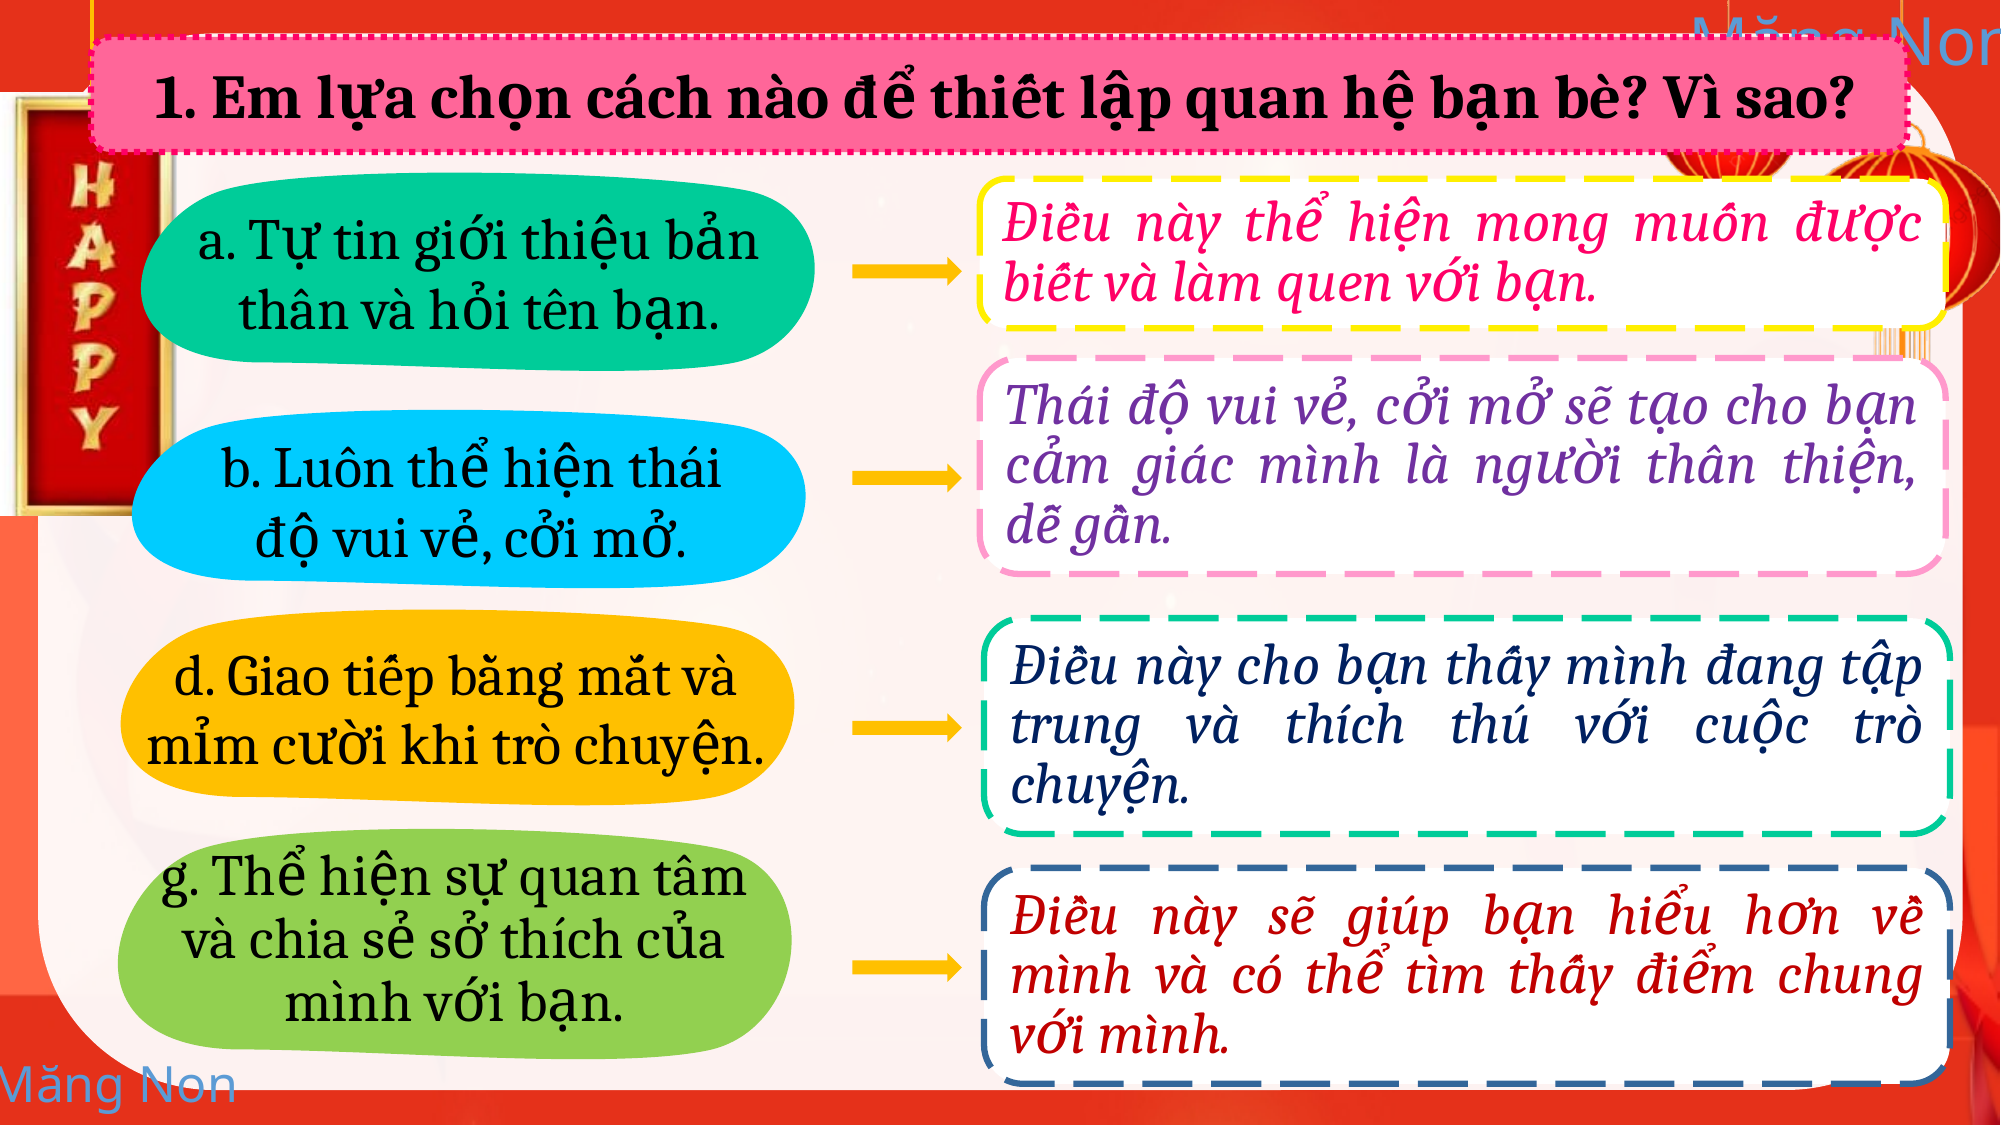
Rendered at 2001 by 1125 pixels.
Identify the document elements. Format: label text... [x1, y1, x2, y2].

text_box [121, 610, 794, 805]
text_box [132, 410, 805, 588]
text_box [141, 173, 814, 370]
text_box [852, 256, 962, 286]
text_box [118, 829, 791, 1059]
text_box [90, 36, 1908, 152]
text_box [852, 953, 962, 982]
text_box Điều này sẽ giúp bạn hiểu hơn về mình và có thể tìm thấy điểm chung với mình. [984, 867, 1950, 1084]
text_box Điều này thể hiện mong muốn được biết và làm quen với bạn. [979, 178, 1946, 329]
picture [0, 0, 2001, 1125]
text_box Điều này cho bạn thấy mình đang tập trung và thích thú với cuộc trò chuyện. [984, 618, 1950, 835]
text_box [852, 463, 962, 493]
text_box Thái độ vui vẻ, cởi mở sẽ tạo cho bạn cảm giác mình là người thân thiện, dễ gần. [979, 357, 1946, 574]
text_box [852, 713, 962, 743]
